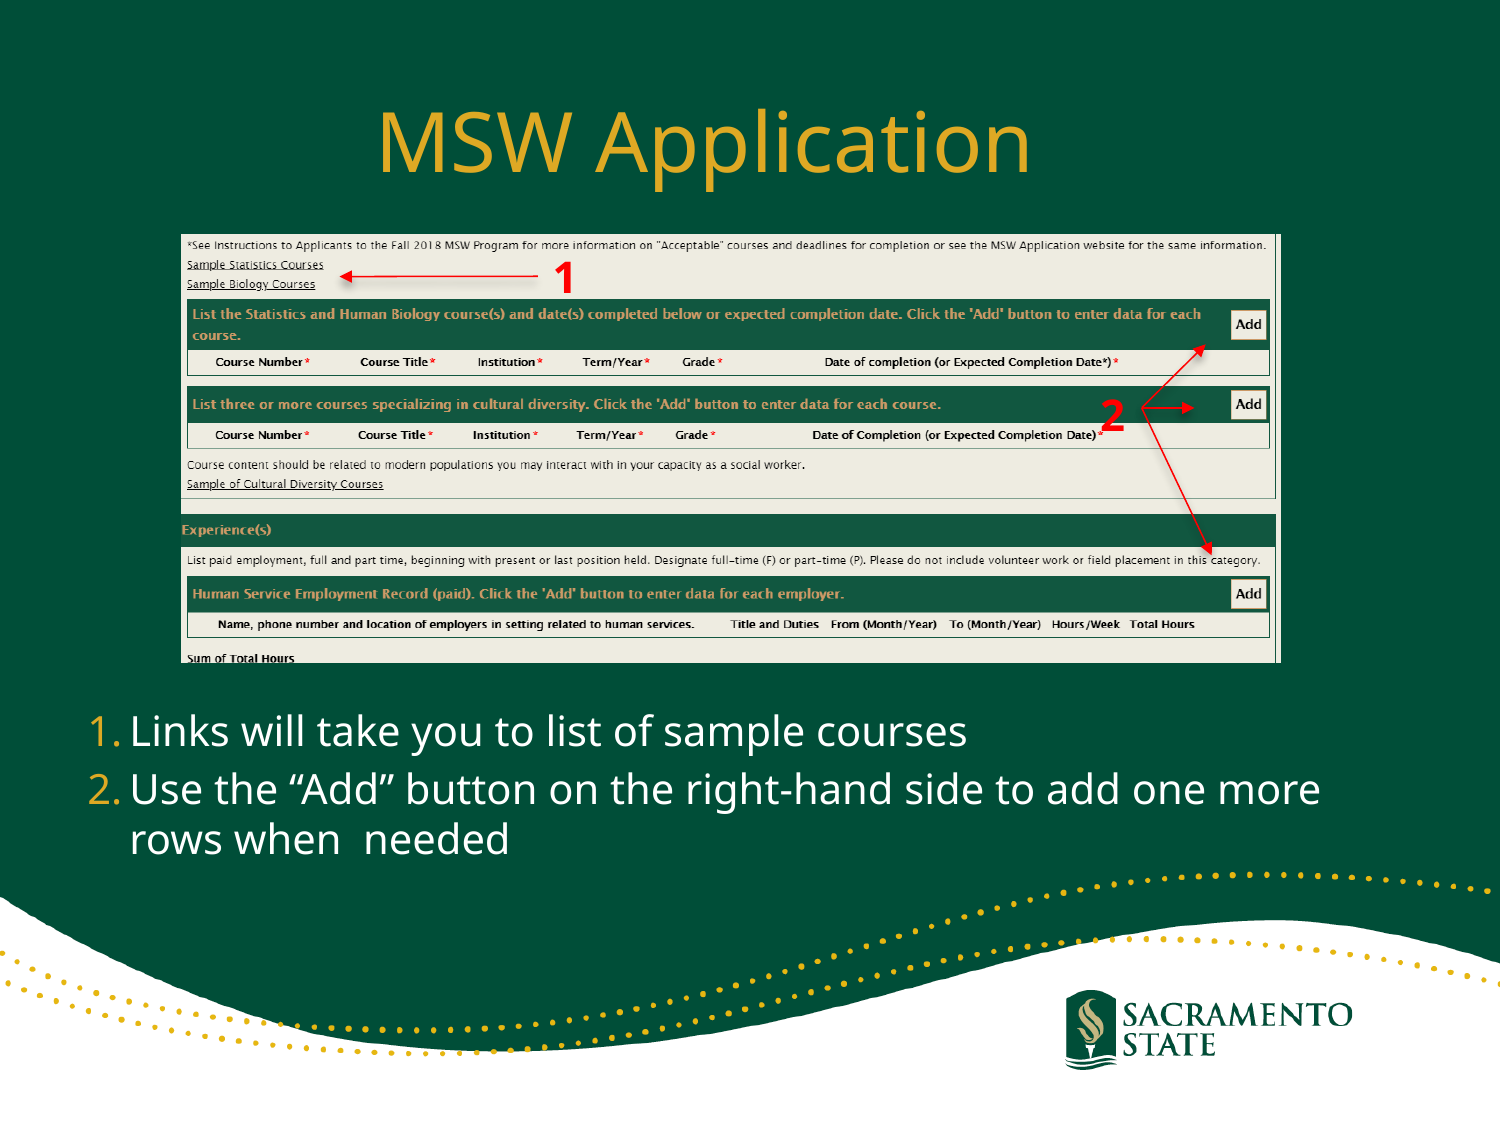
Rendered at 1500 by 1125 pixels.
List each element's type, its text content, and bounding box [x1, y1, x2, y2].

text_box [1141, 344, 1206, 407]
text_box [1141, 407, 1212, 556]
list Links will take you to list of sample courses Use the “Add” button on the right-hand side to add one more rows when needed [72, 697, 1425, 885]
title MSW Application [75, 45, 1425, 233]
picture [0, 0, 1500, 1125]
